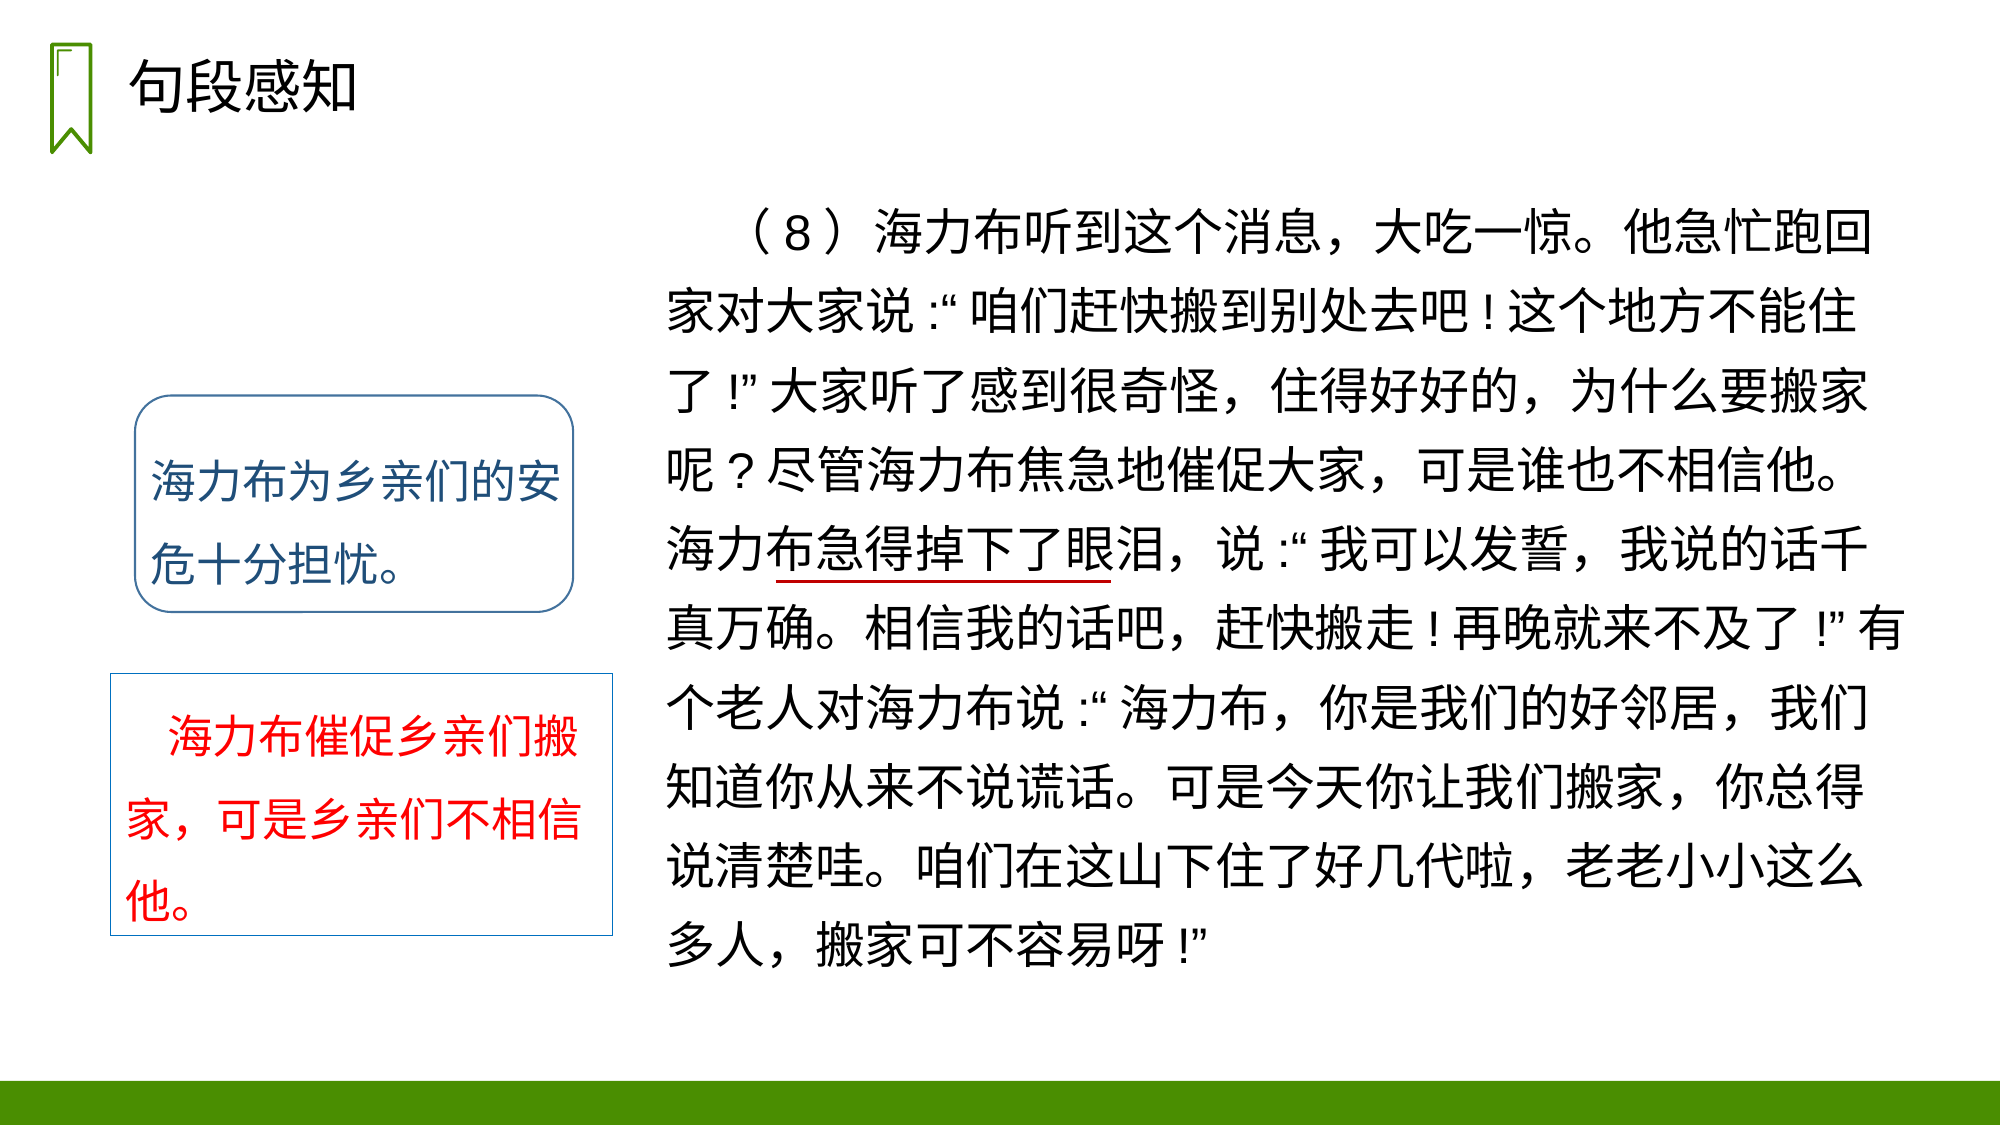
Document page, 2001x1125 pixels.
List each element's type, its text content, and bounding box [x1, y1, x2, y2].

text_box 海力布催促乡亲们搬家，可是乡亲们不相信他。 [110, 673, 613, 936]
text_box （8）海力布听到这个消息，大吃一惊。他急忙跑回家对大家说:“咱们赶快搬到别处去吧!这个地方不能住了!”大家听了感到很奇怪，住得好好的，为什么要搬家呢?尽管海力布焦急地催促大家，可是谁也不相信他。海力布急得掉下了眼泪，说:“我可以发誓，我说的话千真万确。相信我的话吧，赶快搬走!再晚就来不及了!”有个老人对海力布说:“海力布，你是我们的好邻居，我们知道你从来不说谎话。可是今天你让我们搬家，你总得说清楚哇。咱们在这山下住了好几代啦，老老小小这么多人，搬家可不容易呀!” [650, 174, 1924, 981]
text_box [141, 598, 567, 614]
text_box 句段感知 [112, 42, 375, 128]
text_box [136, 394, 572, 418]
text_box 海力布为乡亲们的安危十分担忧。 [135, 418, 587, 598]
